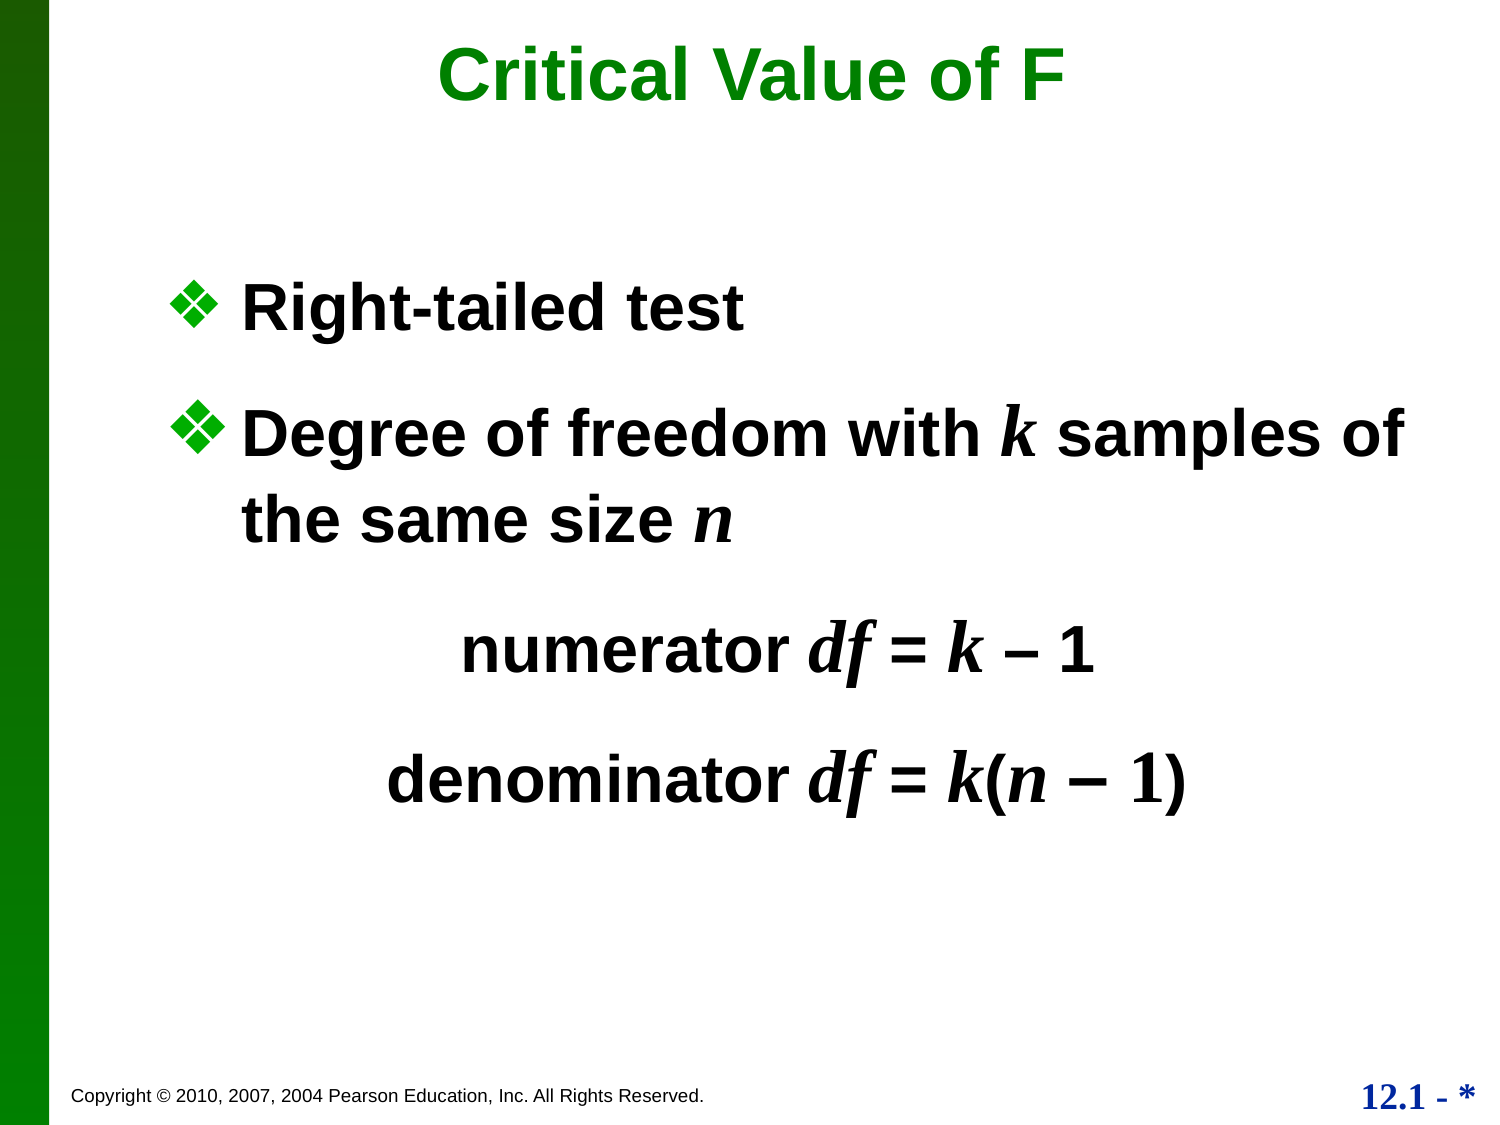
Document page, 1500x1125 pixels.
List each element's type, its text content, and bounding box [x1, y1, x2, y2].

list Right-tailed test Degree of freedom with k samples of the same size n numerator df = k – 1 denominator df = k(n – 1) [150, 262, 1463, 938]
title Critical Value of F [114, 14, 1390, 128]
